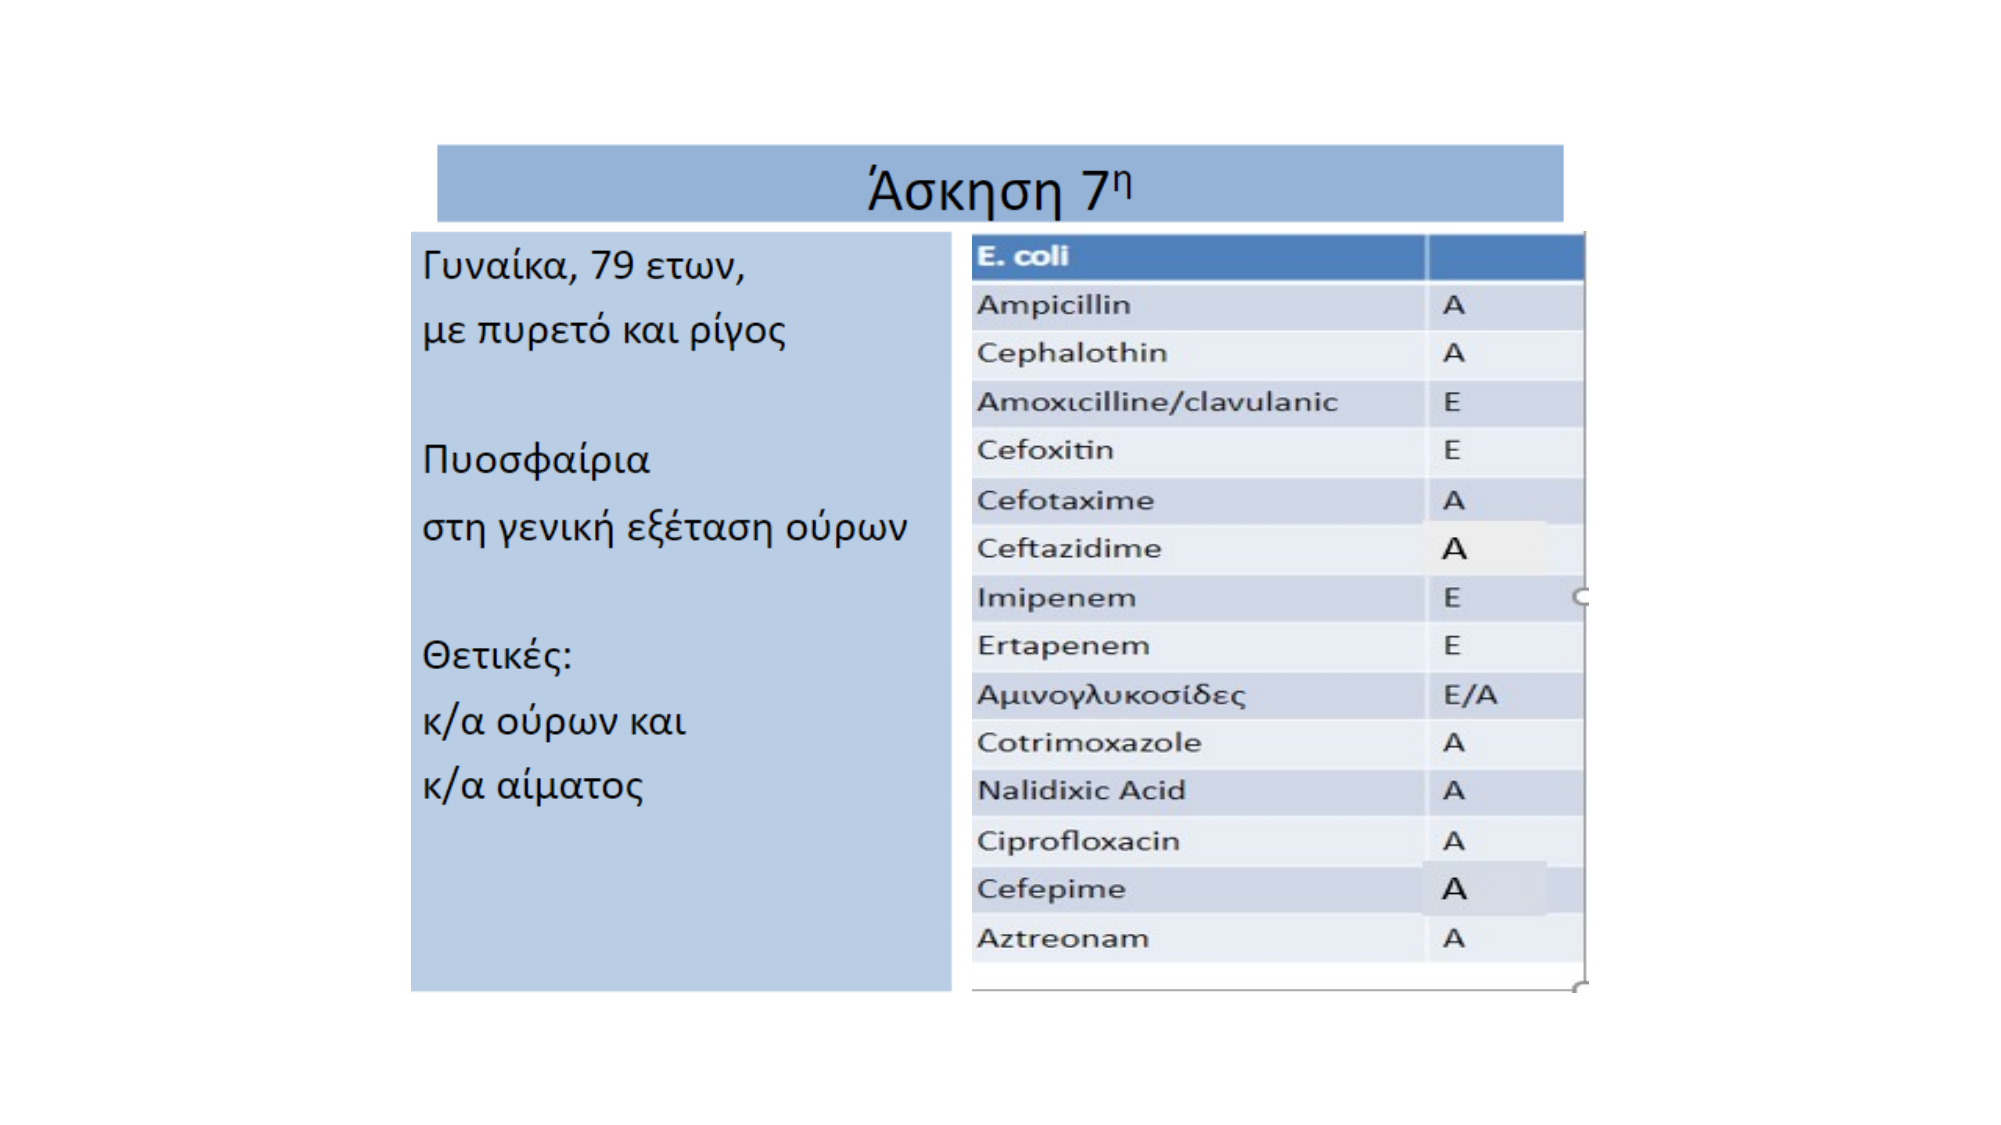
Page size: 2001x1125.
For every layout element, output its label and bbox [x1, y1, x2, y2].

picture [411, 132, 1589, 993]
